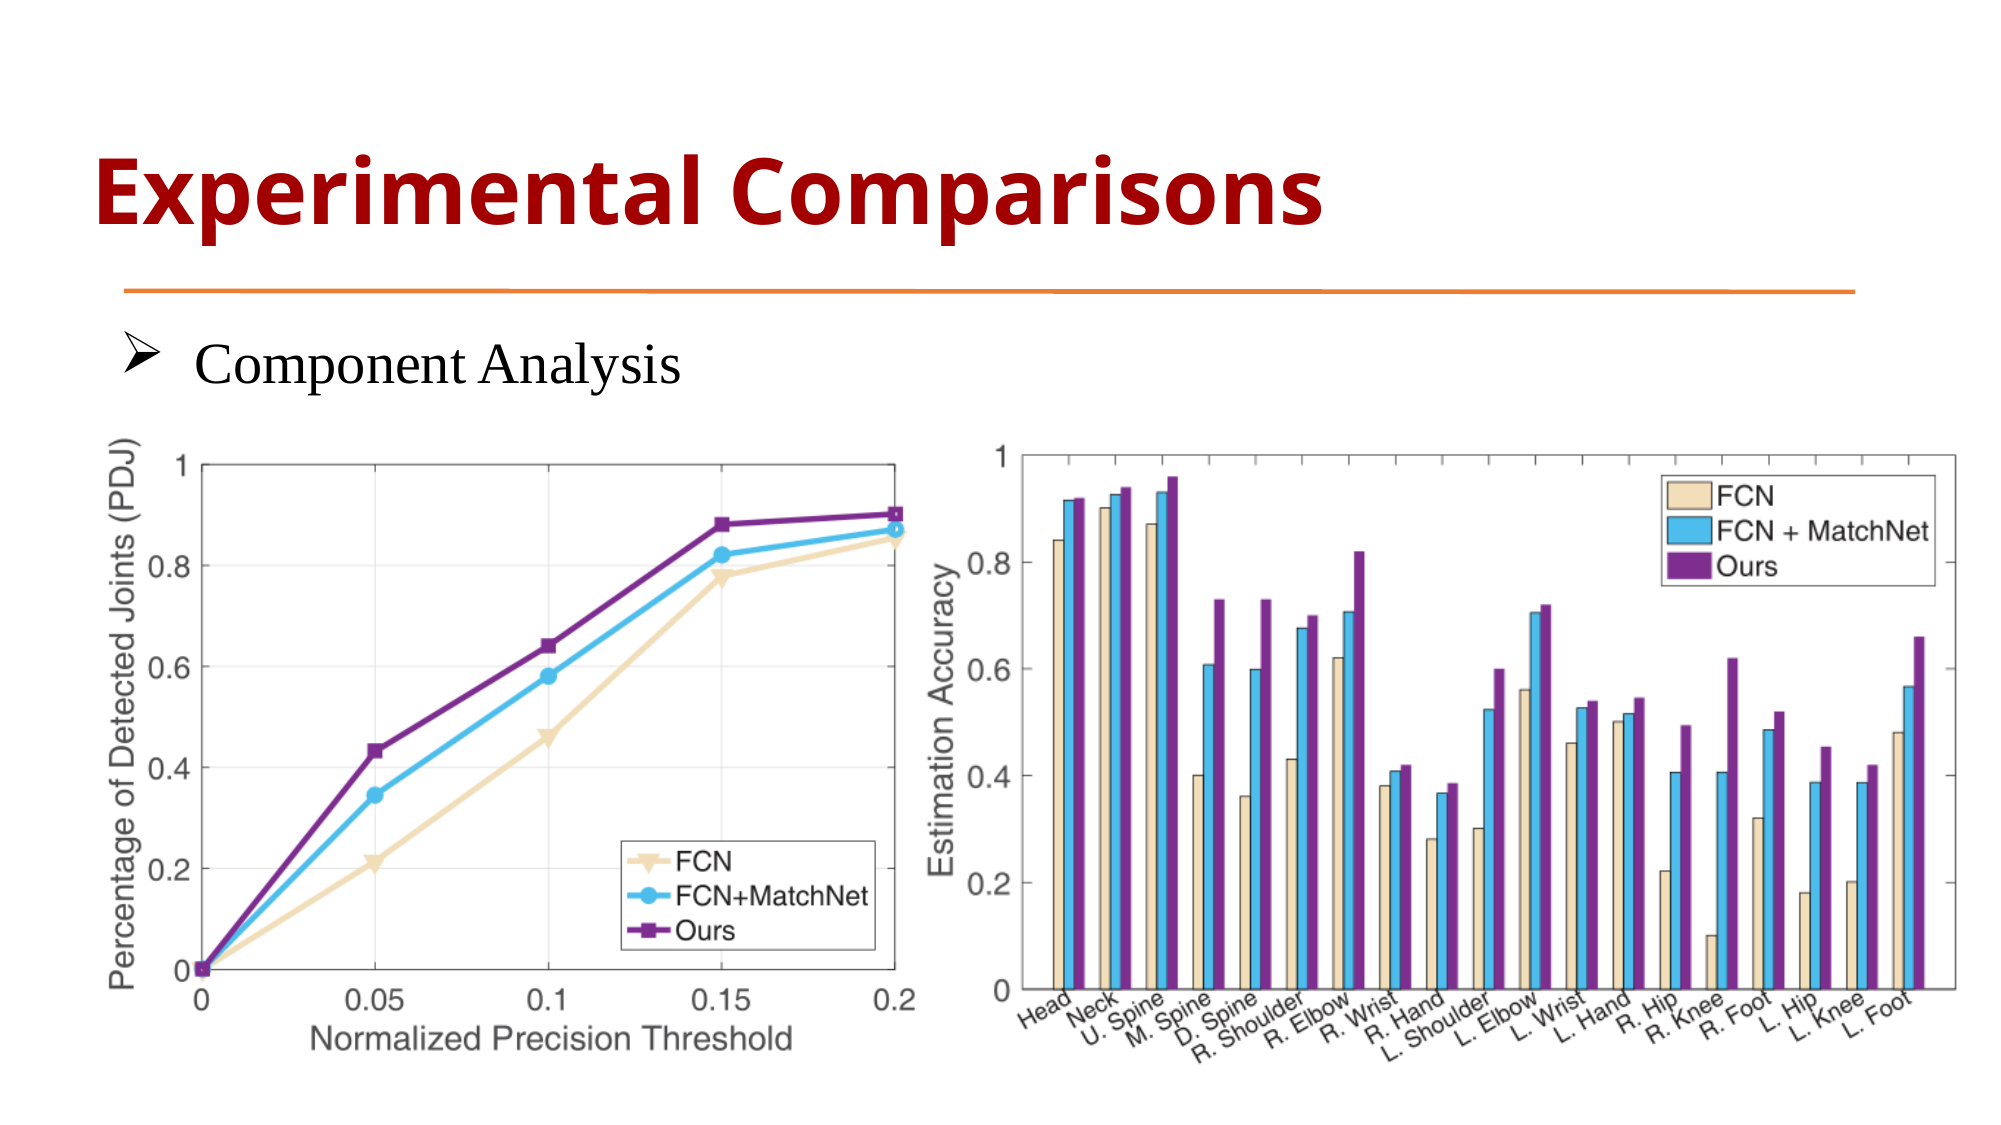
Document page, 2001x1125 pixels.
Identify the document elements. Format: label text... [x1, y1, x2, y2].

text_box Experimental Comparisons [76, 125, 1582, 251]
text_box Component Analysis [104, 317, 1853, 403]
picture [91, 428, 1983, 1072]
